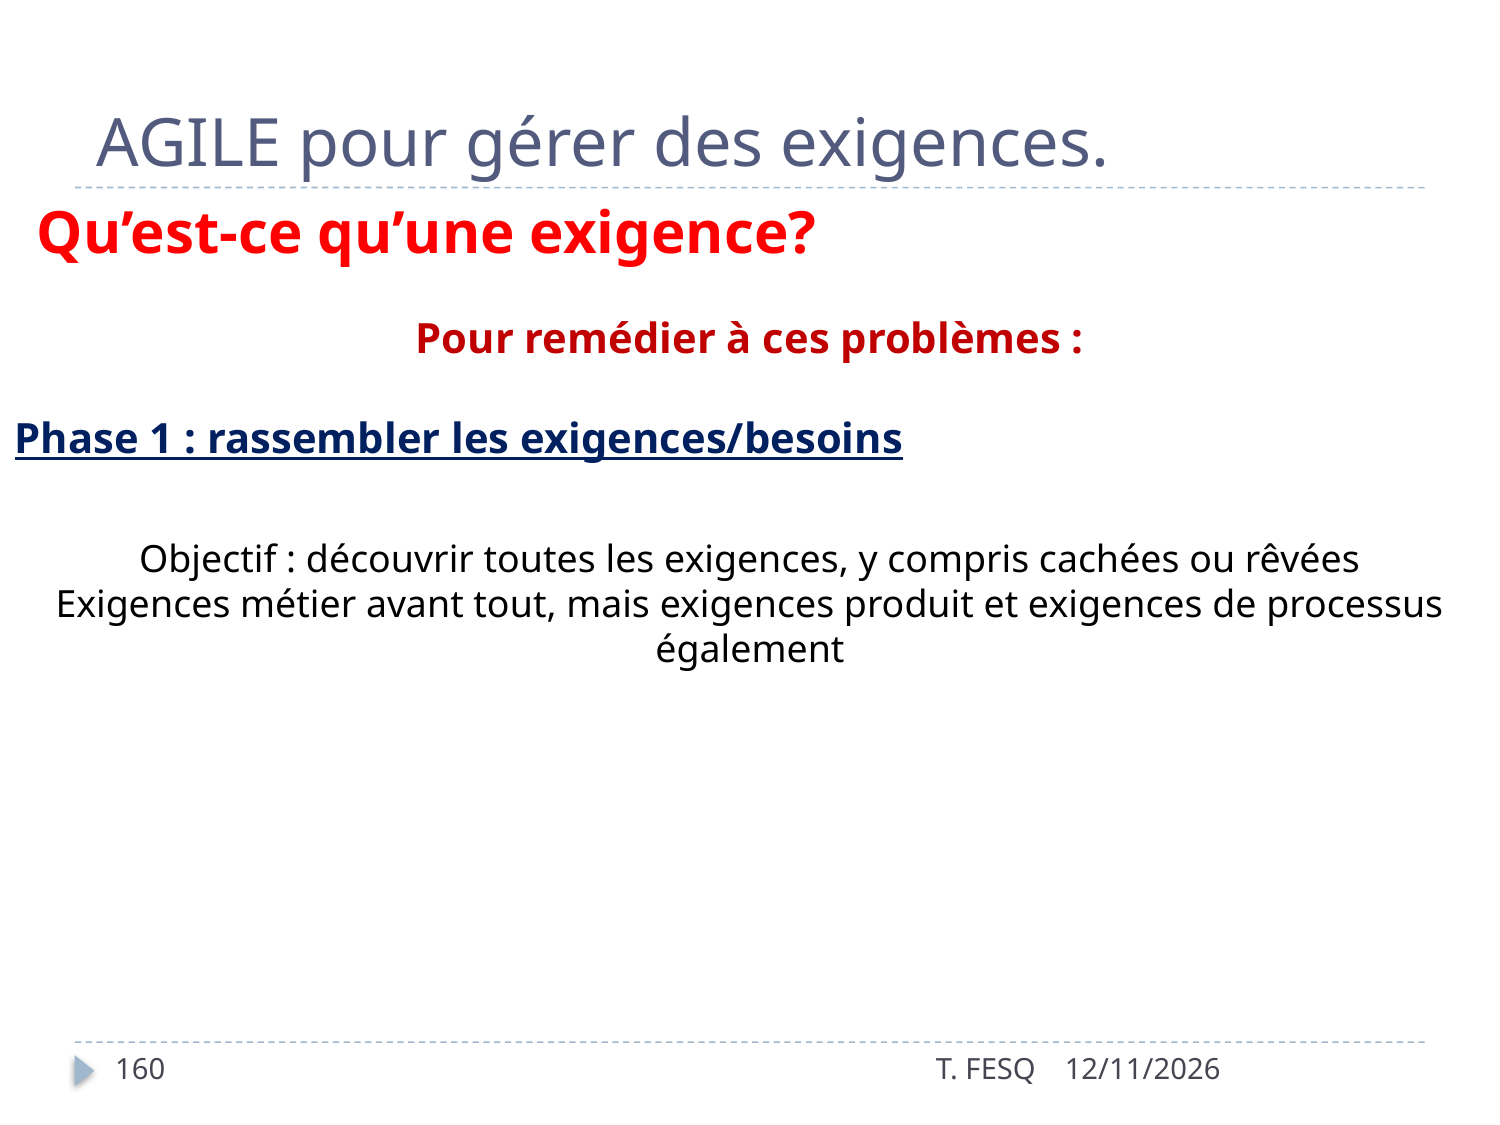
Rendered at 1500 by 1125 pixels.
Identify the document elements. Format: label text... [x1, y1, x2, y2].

text_box Objectif : découvrir toutes les exigences, y compris cachées ou rêvées Exigences métier avant tout, mais exigences produit et exigences de processus également [0, 527, 1500, 678]
text_box Qu’est-ce qu’une exigence? [22, 187, 832, 273]
text_box Pour remédier à ces problèmes : Phase 1 : rassembler les exigences/besoins [0, 304, 1500, 470]
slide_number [1051, 1042, 1426, 1103]
slide_number 160 [100, 1042, 426, 1103]
title AGILE pour gérer des exigences. [82, 0, 1432, 188]
footer T. FESQ [475, 1042, 1051, 1103]
